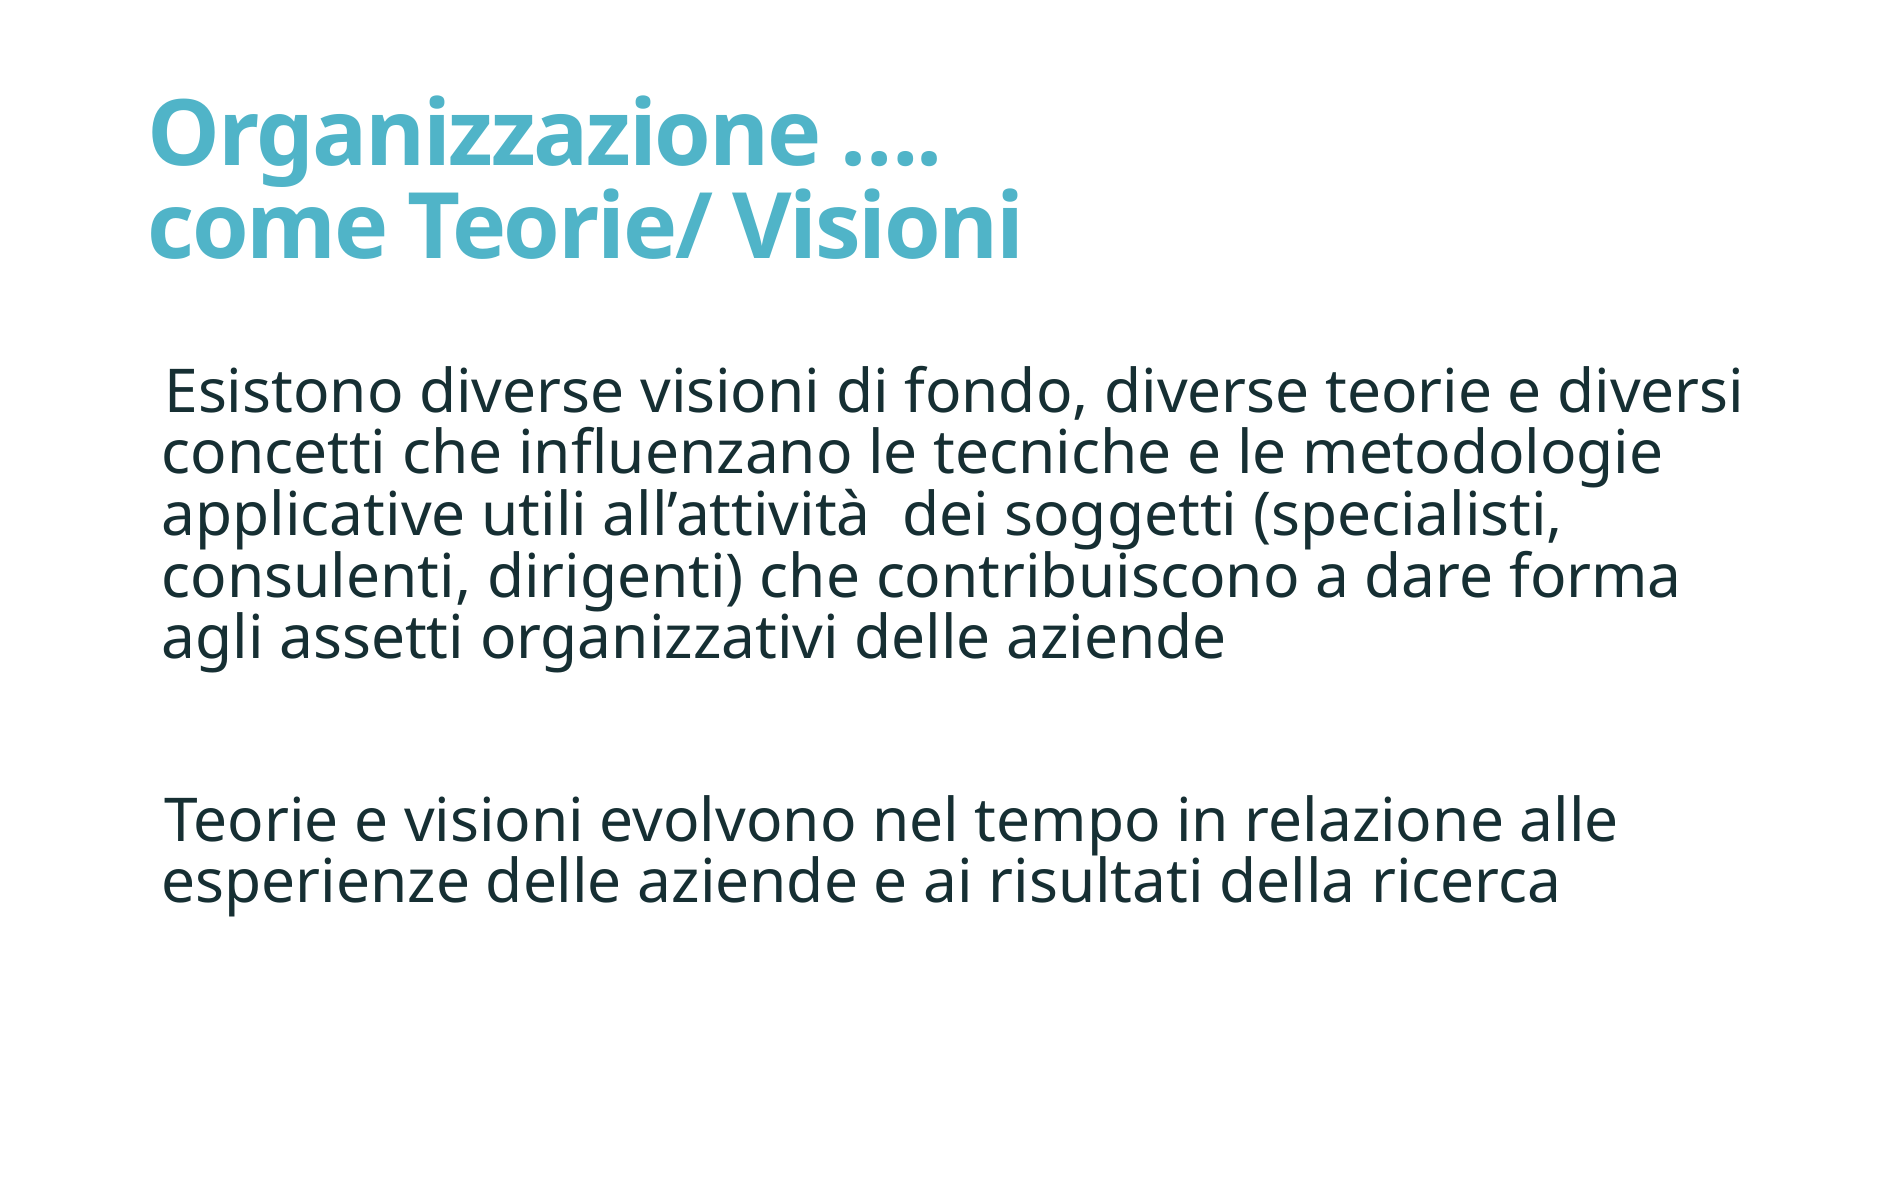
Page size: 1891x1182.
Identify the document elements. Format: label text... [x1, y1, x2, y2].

list Esistono diverse visioni di fondo, diverse teorie e diversi concetti che influenzano le tecniche e le metodologie applicative utili all’attività dei soggetti (specialisti, consulenti, dirigenti) che contribuiscono a dare forma agli assetti organizzativi delle aziende Teorie e visioni evolvono nel tempo in relazione alle esperienze delle aziende e ai risultati della ricerca [129, 354, 1784, 1028]
title Organizzazione …. come Teorie/ Visioni [129, 70, 1730, 287]
